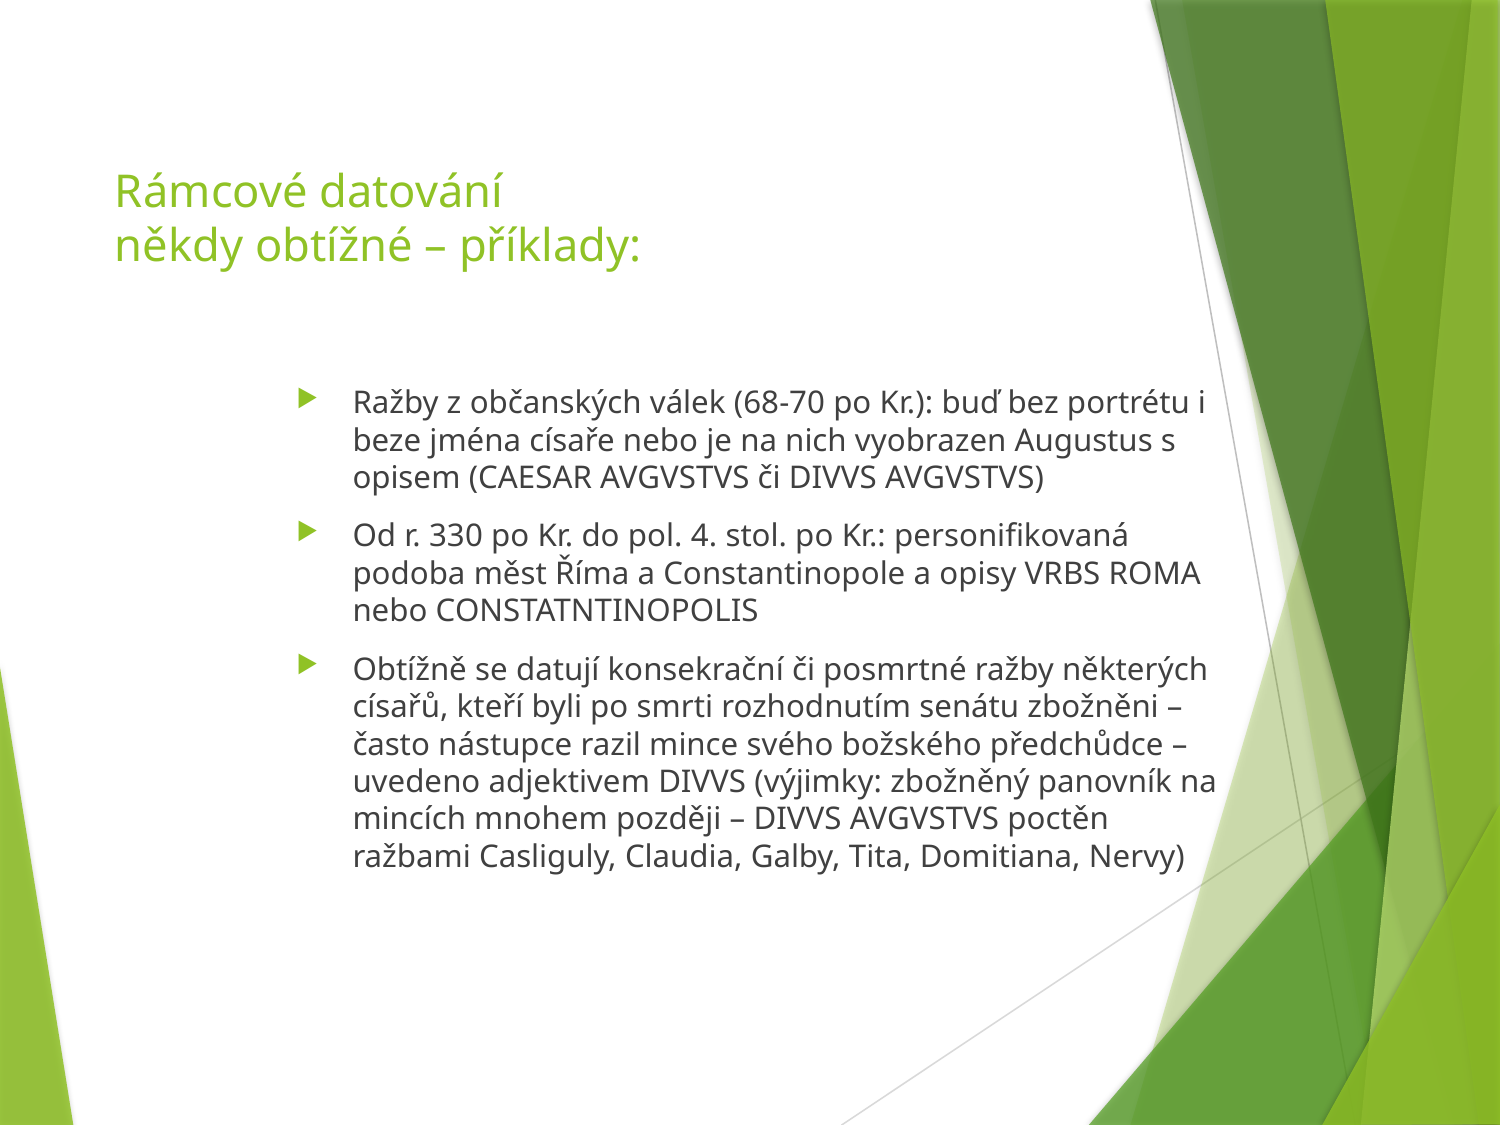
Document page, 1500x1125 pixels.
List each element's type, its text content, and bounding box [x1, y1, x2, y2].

title Rámcové datování někdy obtížné – příklady: [99, 99, 1142, 317]
list Ražby z občanských válek (68-70 po Kr.): buď bez portrétu i beze jména císaře nebo je na nich vyobrazen Augustus s opisem (CAESAR AVGVSTVS či DIVVS AVGVSTVS) Od r. 330 po Kr. do pol. 4. stol. po Kr.: personifikovaná podoba měst Říma a Constantinopole a opisy VRBS ROMA nebo CONSTATNTINOPOLIS Obtížně se datují konsekrační či posmrtné ražby některých císařů, kteří byli po smrti rozhodnutím senátu zbožněni – často nástupce razil mince svého božského předchůdce – uvedeno adjektivem DIVVS (výjimky: zbožněný panovník na mincích mnohem později – DIVVS AVGVSTVS poctěn ražbami Casliguly, Claudia, Galby, Tita, Domitiana, Nervy) [281, 375, 1238, 900]
